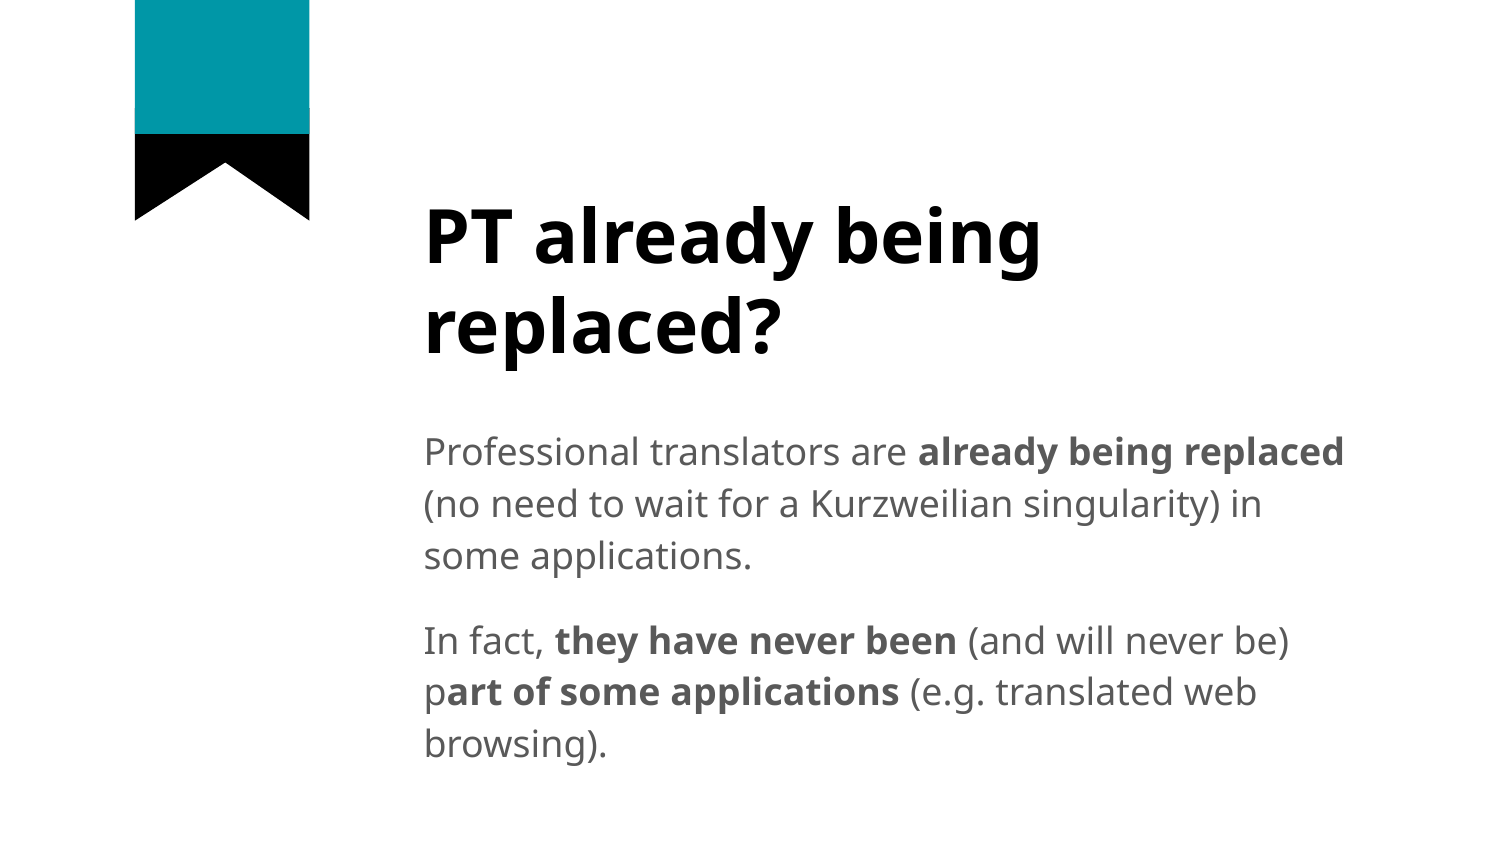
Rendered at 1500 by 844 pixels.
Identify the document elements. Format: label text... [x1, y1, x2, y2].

list Professional translators are already being replaced (no need to wait for a Kurzweilian singularity) in some applications. In fact, they have never been (and will never be) part of some applications (e.g. translated web browsing). [408, 406, 1370, 720]
title PT already being replaced? [408, 133, 1370, 384]
